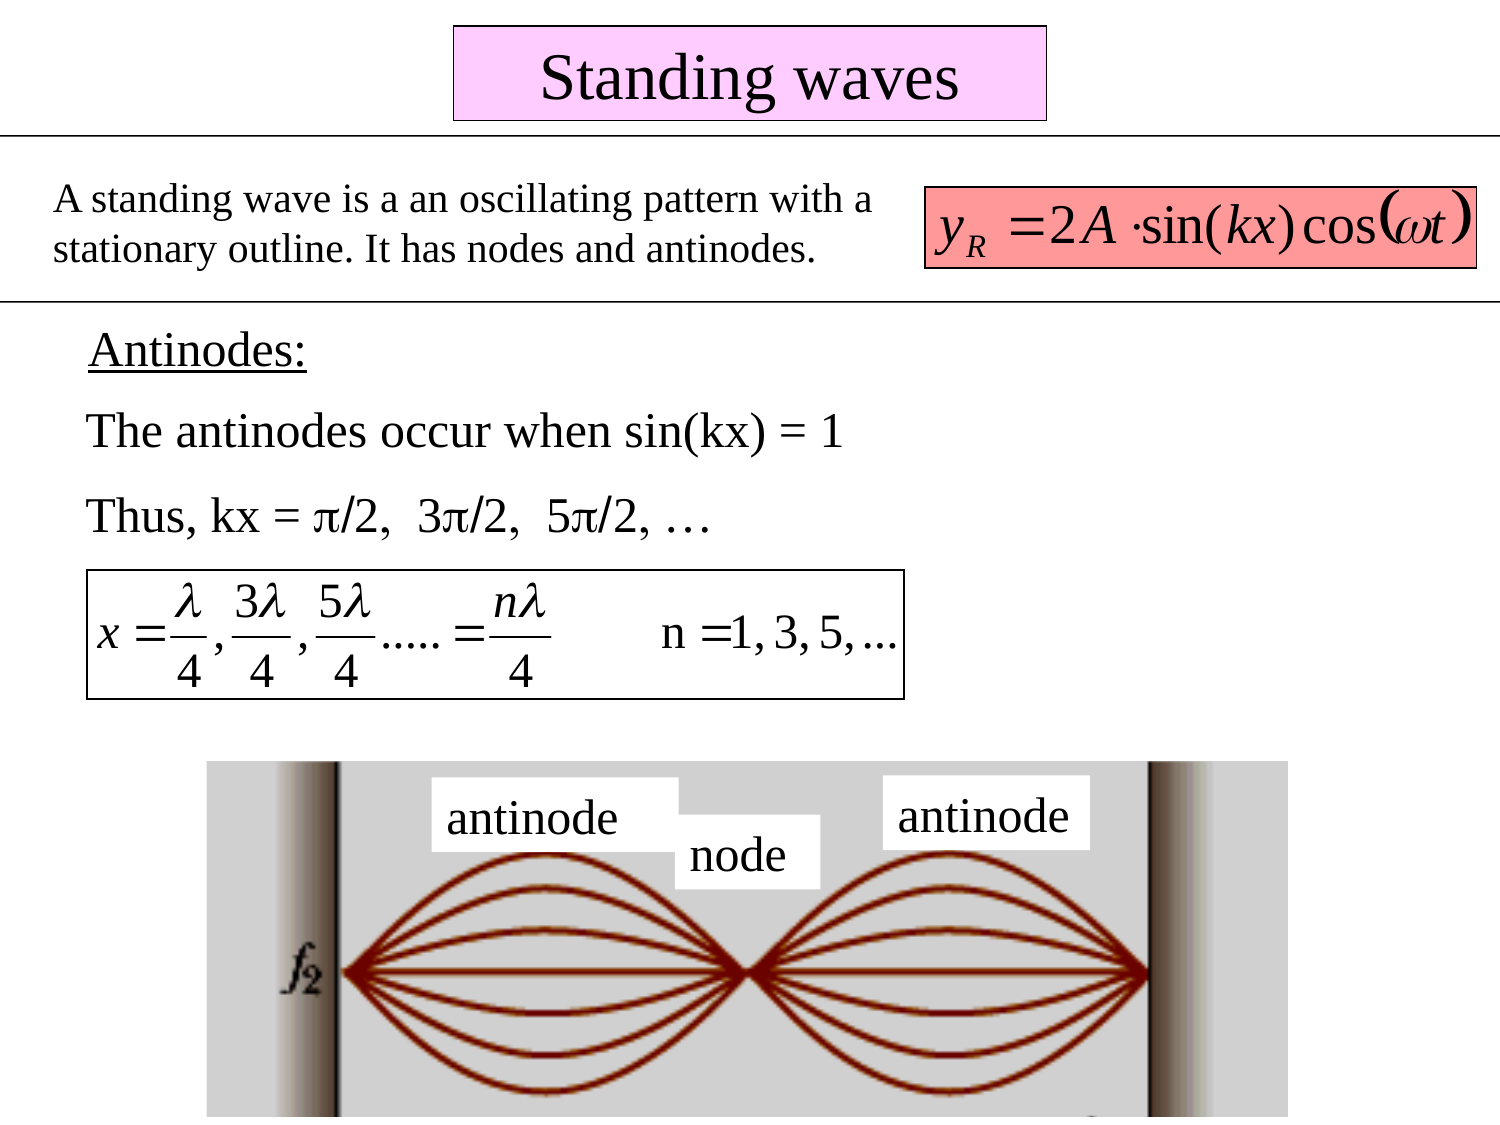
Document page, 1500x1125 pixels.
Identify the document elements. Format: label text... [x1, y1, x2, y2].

text_box A standing wave is a an oscillating pattern with a stationary outline. It has nodes and antinodes. [38, 163, 1044, 279]
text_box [87, 570, 904, 699]
text_box Standing waves [453, 25, 1047, 121]
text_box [925, 187, 1476, 268]
text_box The antinodes occur when sin(kx) = 1 Thus, kx = p/2, 3p/2, 5p/2, … [70, 390, 1404, 551]
picture [206, 761, 1288, 1117]
text_box Antinodes: [72, 309, 360, 385]
